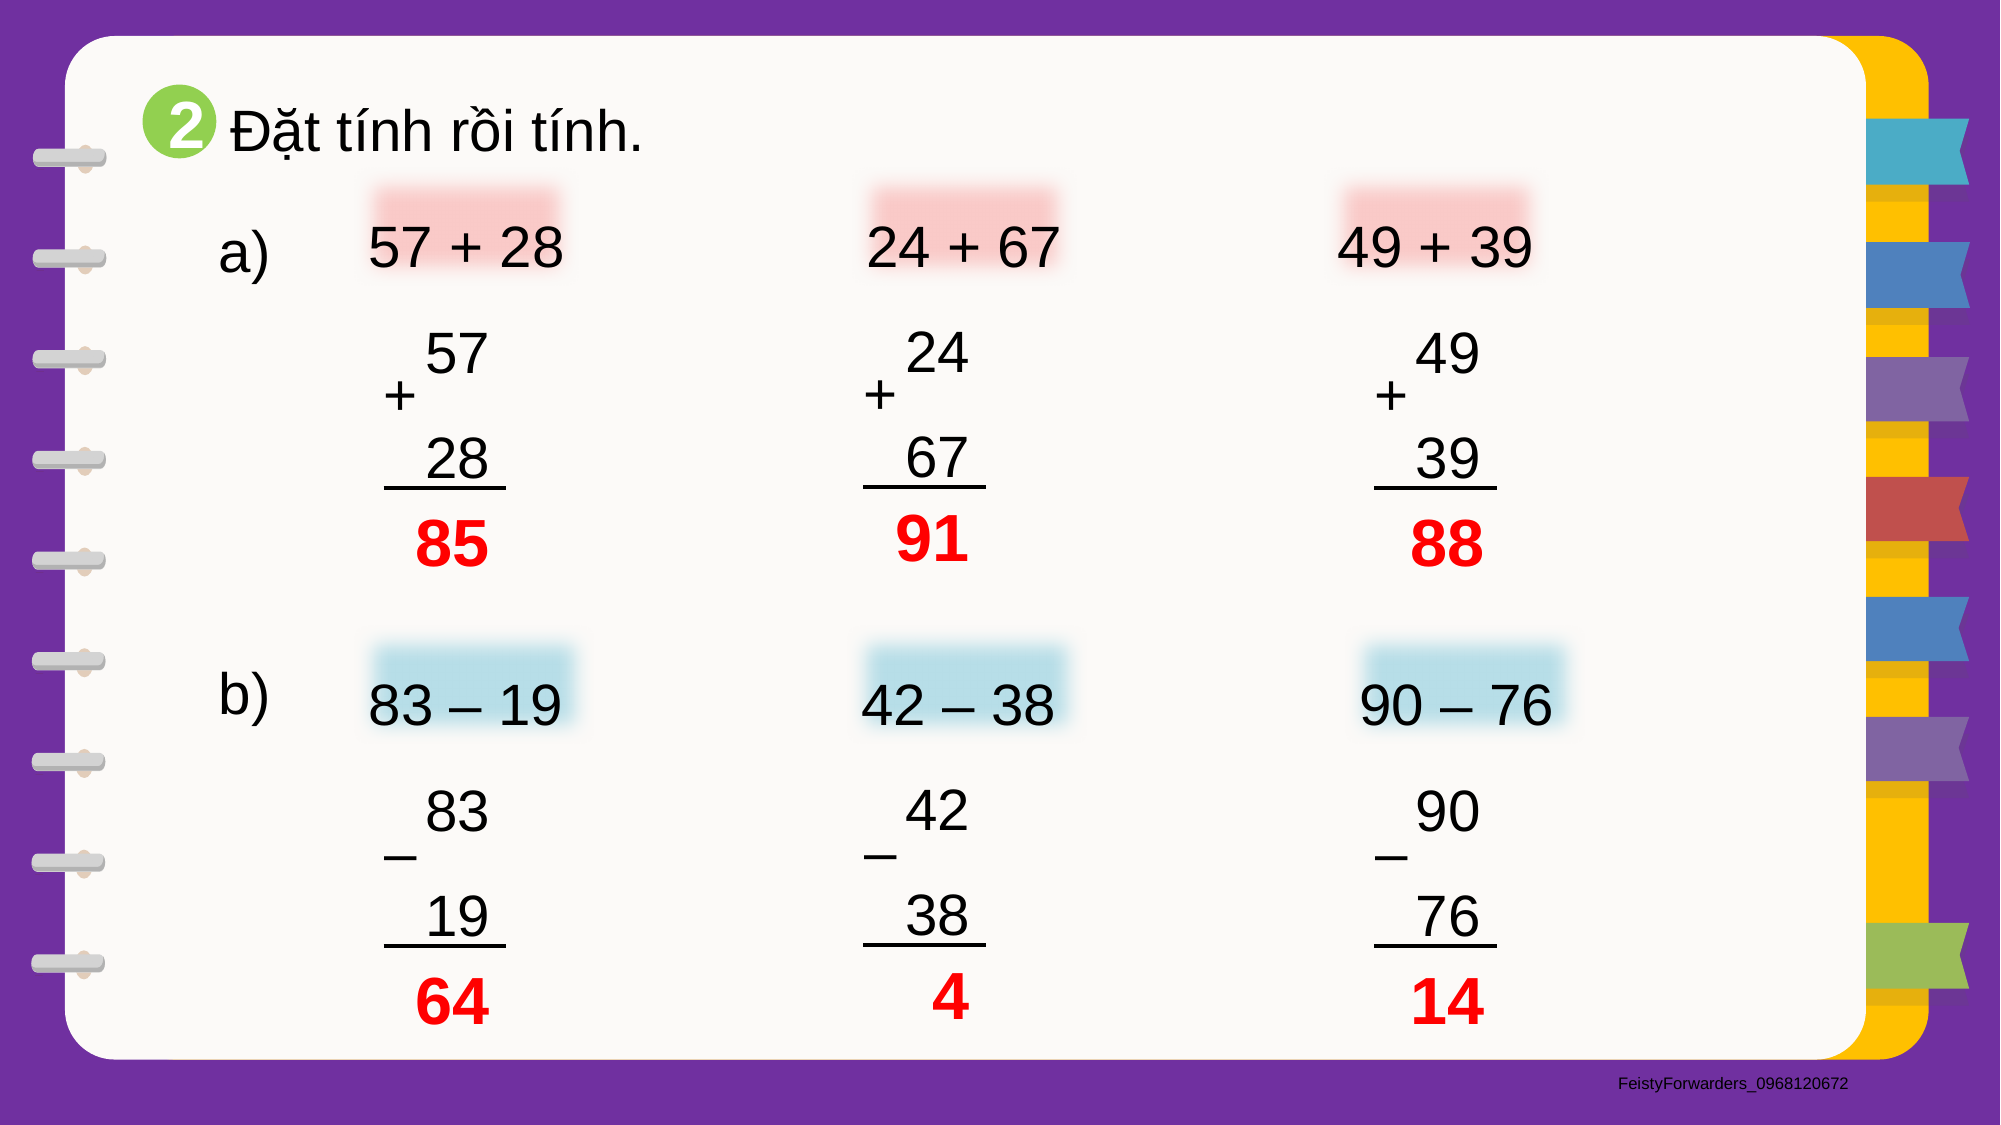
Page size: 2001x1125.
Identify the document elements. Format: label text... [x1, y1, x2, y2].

text_box 14 [1395, 950, 1501, 1046]
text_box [352, 166, 1551, 275]
text_box 2 [142, 84, 215, 159]
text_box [848, 729, 986, 945]
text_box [1359, 730, 1497, 947]
text_box 88 [1395, 492, 1501, 588]
text_box 4 [880, 945, 986, 1041]
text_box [1359, 272, 1497, 489]
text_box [368, 272, 507, 489]
text_box a) [203, 206, 286, 292]
text_box b) [203, 648, 286, 734]
text_box 64 [401, 950, 506, 1046]
text_box 85 [401, 492, 506, 588]
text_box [848, 271, 986, 488]
text_box 91 [880, 488, 986, 583]
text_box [352, 624, 1587, 733]
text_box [368, 730, 507, 947]
text_box Đặt tính rồi tính. [215, 85, 697, 171]
